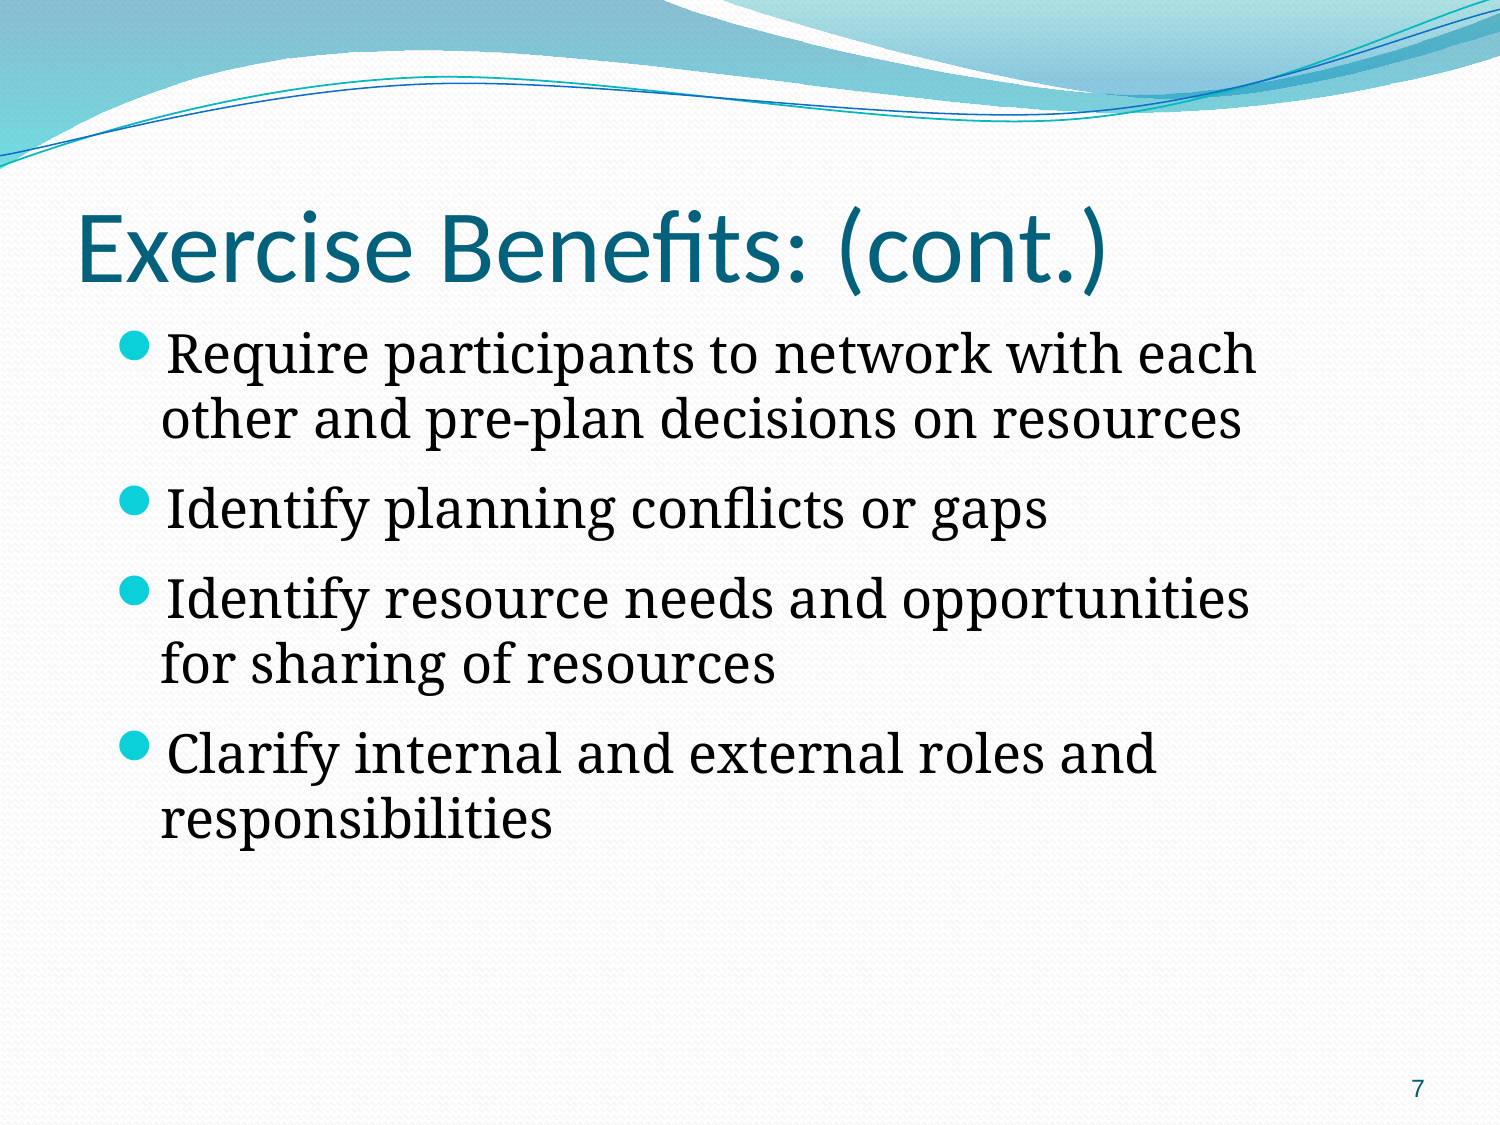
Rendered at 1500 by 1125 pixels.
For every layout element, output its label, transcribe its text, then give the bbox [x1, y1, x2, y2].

slide_number 7 [1299, 1042, 1425, 1103]
title Exercise Benefits: (cont.) [75, 115, 1425, 303]
list Require participants to network with each other and pre-plan decisions on resources Identify planning conflicts or gaps Identify resource needs and opportunities for sharing of resources Clarify internal and external roles and responsibilities [100, 312, 1288, 1125]
